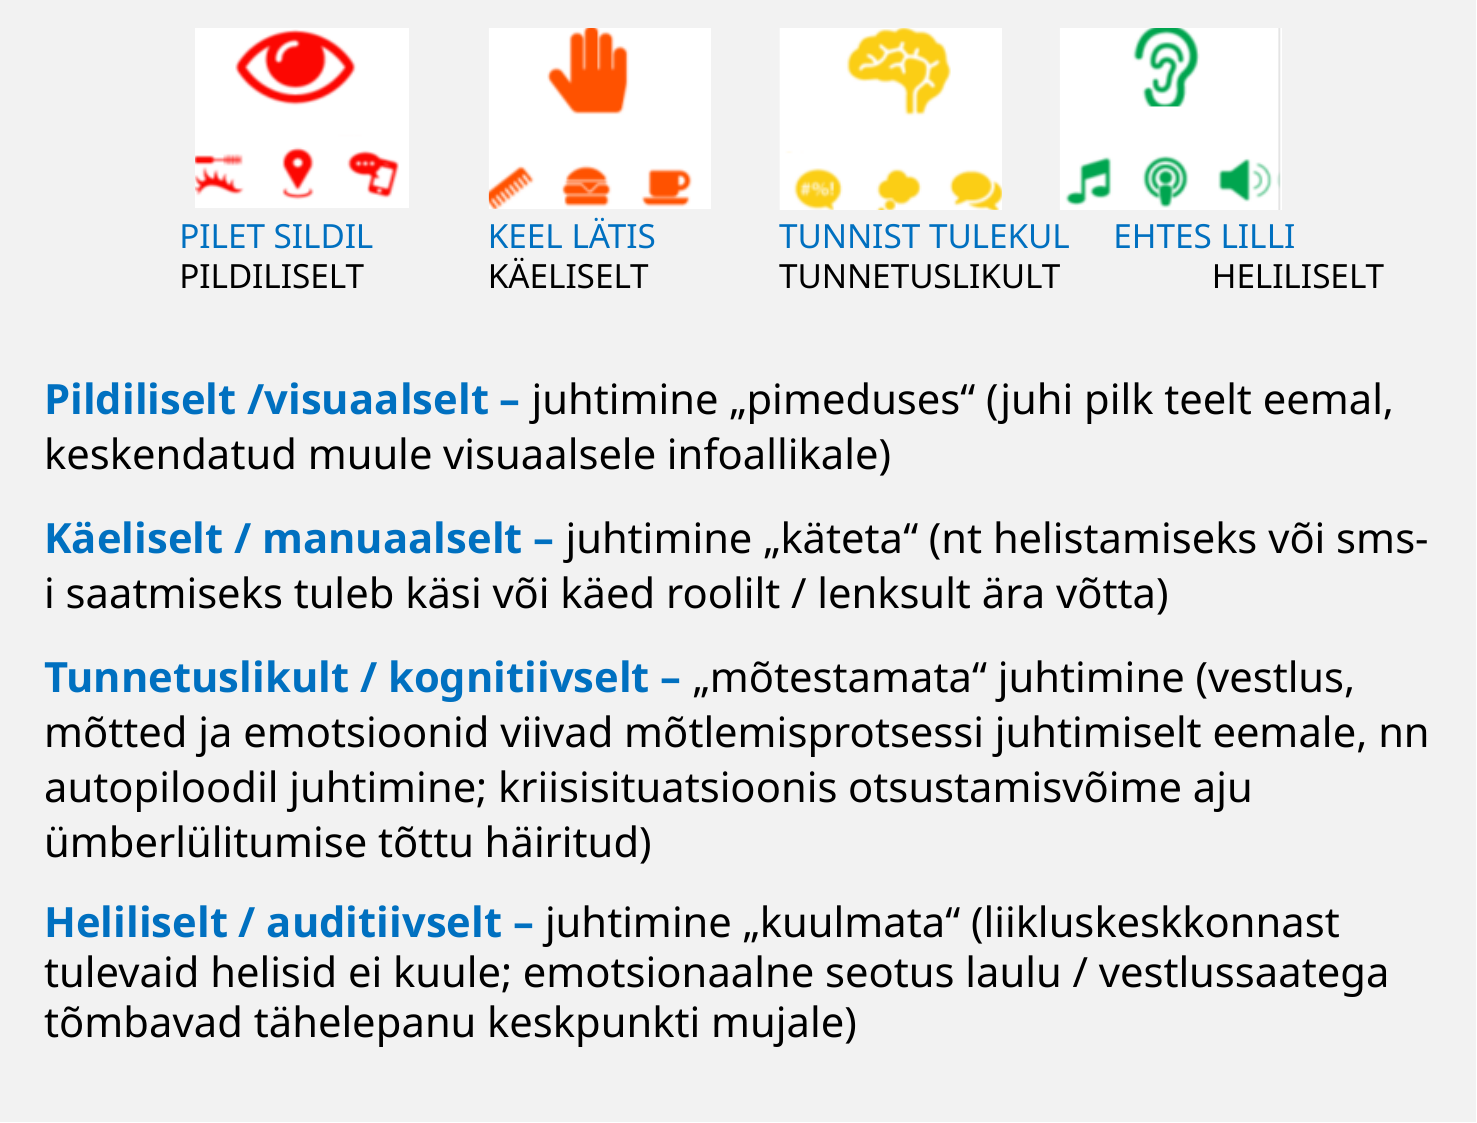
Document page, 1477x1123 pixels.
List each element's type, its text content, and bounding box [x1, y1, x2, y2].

text_box Pildiliselt /visuaalselt – juhtimine „pimeduses“ (juhi pilk teelt eemal, keskendatud muule visuaalsele infoallikale) Käeliselt / manuaalselt – juhtimine „käteta“ (nt helistamiseks või sms-i saatmiseks tuleb käsi või käed roolilt / lenksult ära võtta) Tunnetuslikult / kognitiivselt – „mõtestamata“ juhtimine (vestlus, mõtted ja emotsioonid viivad mõtlemisprotsessi juhtimiselt eemale, nn autopiloodil juhtimine; kriisisituatsioonis otsustamisvõime aju ümberlülitumise tõttu häiritud) Heliliselt / auditiivselt – juhtimine „kuulmata“ (liikluskeskkonnast tulevaid helisid ei kuule; emotsionaalne seotus laulu / vestlussaatega tõmbavad tähelepanu keskpunkti mujale) [29, 360, 1447, 1105]
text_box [194, 28, 1283, 210]
text_box PILET SILDIL KEEL LÄTIS TUNNIST TULEKUL EHTES LILLI PILDILISELT KÄELISELT TUNNETUSLIKULT HELILISELT [112, 208, 1412, 343]
